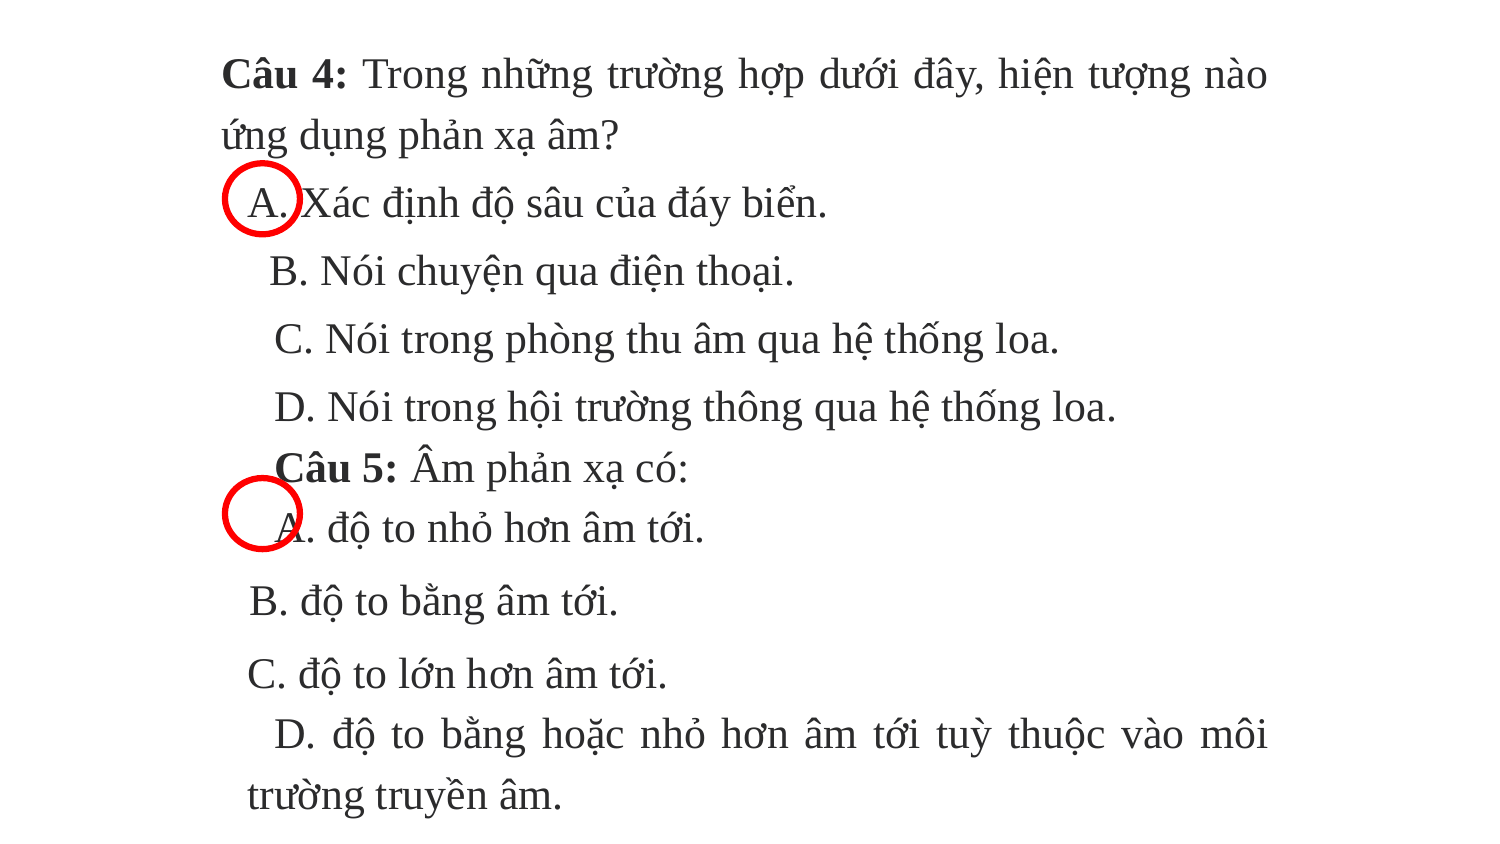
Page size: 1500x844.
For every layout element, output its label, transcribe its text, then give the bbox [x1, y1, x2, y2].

text_box [222, 475, 303, 552]
text_box [222, 161, 303, 237]
text_box Câu 4: Trong những trường hợp dưới đây, hiện tượng nào ứng dụng phản xạ âm? A. Xác định độ sâu của đáy biển. B. Nói chuyện qua điện thoại. C. Nói trong phòng thu âm qua hệ thống loa. D. Nói trong hội trường thông qua hệ thống loa. Câu 5: Âm phản xạ có: A. độ to nhỏ hơn âm tới. B. độ to bằng âm tới. C. độ to lớn hơn âm tới. D. độ to bằng hoặc nhỏ hơn âm tới tuỳ thuộc vào môi trường truyền âm. [206, 29, 1285, 826]
